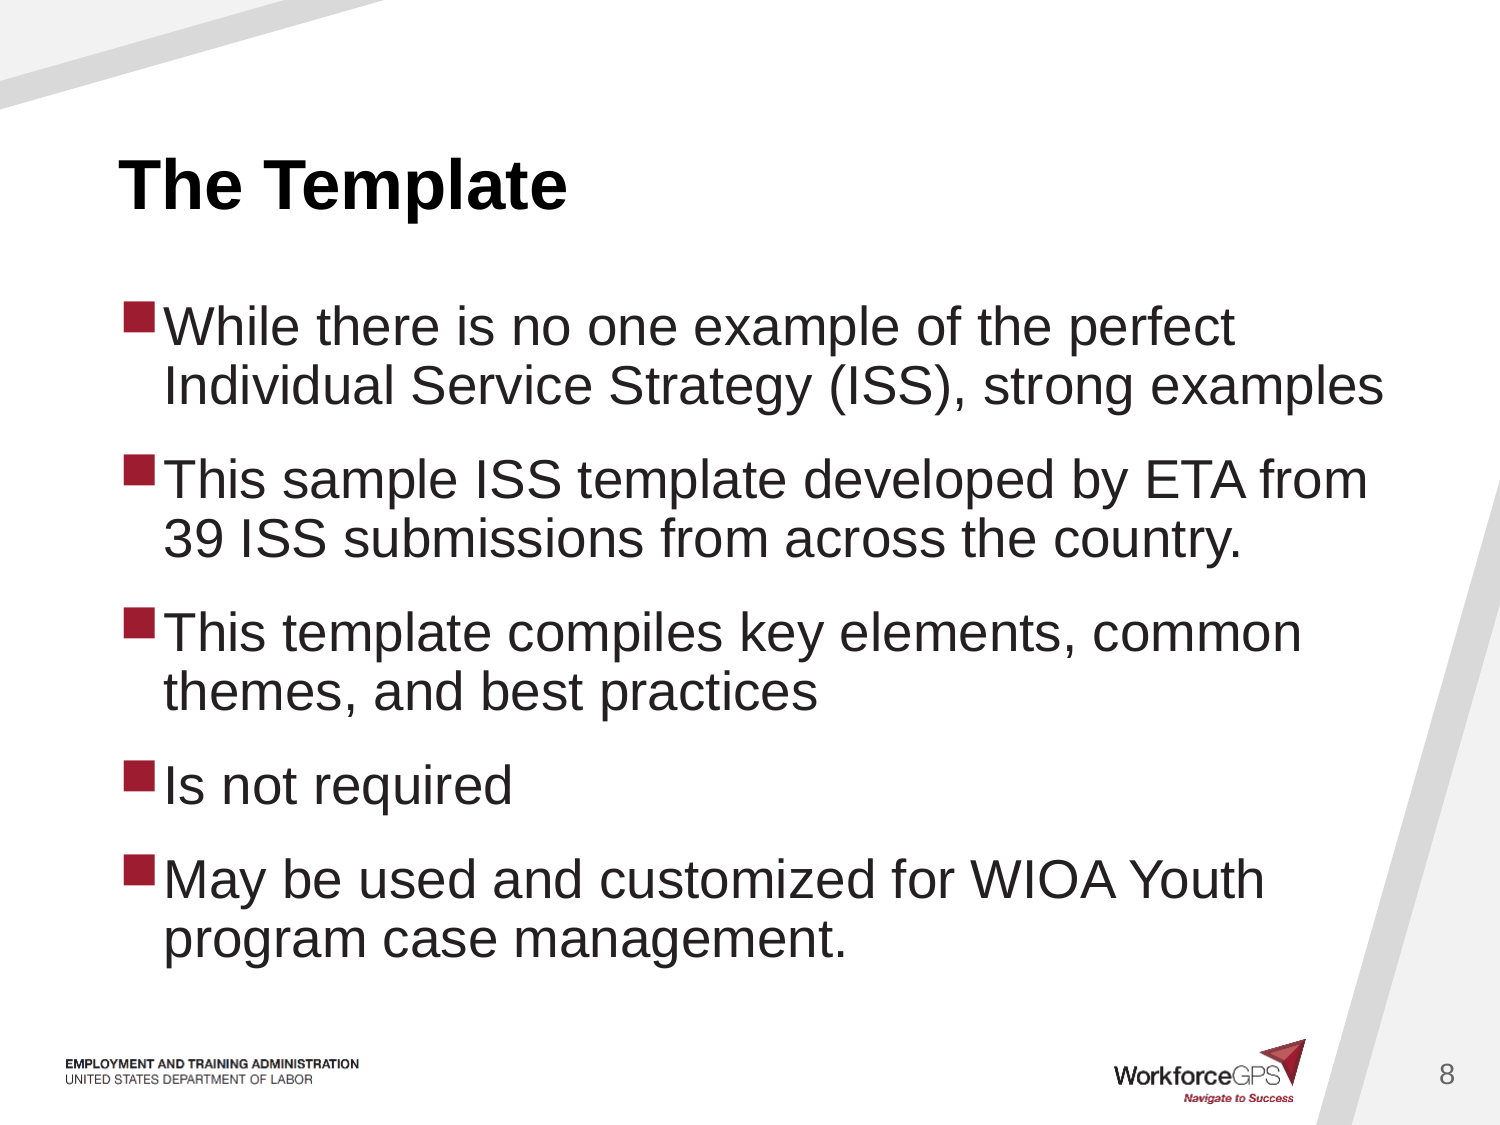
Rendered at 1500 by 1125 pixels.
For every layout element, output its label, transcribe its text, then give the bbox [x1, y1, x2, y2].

picture [1112, 1038, 1308, 1105]
slide_number 8 [1260, 1042, 1471, 1103]
list While there is no one example of the perfect Individual Service Strategy (ISS), strong examples This sample ISS template developed by ETA from 39 ISS submissions from across the country. This template compiles key elements, common themes, and best practices Is not required May be used and customized for WIOA Youth program case management. [103, 290, 1409, 1014]
picture [59, 1053, 370, 1092]
title The Template [103, 59, 1409, 233]
